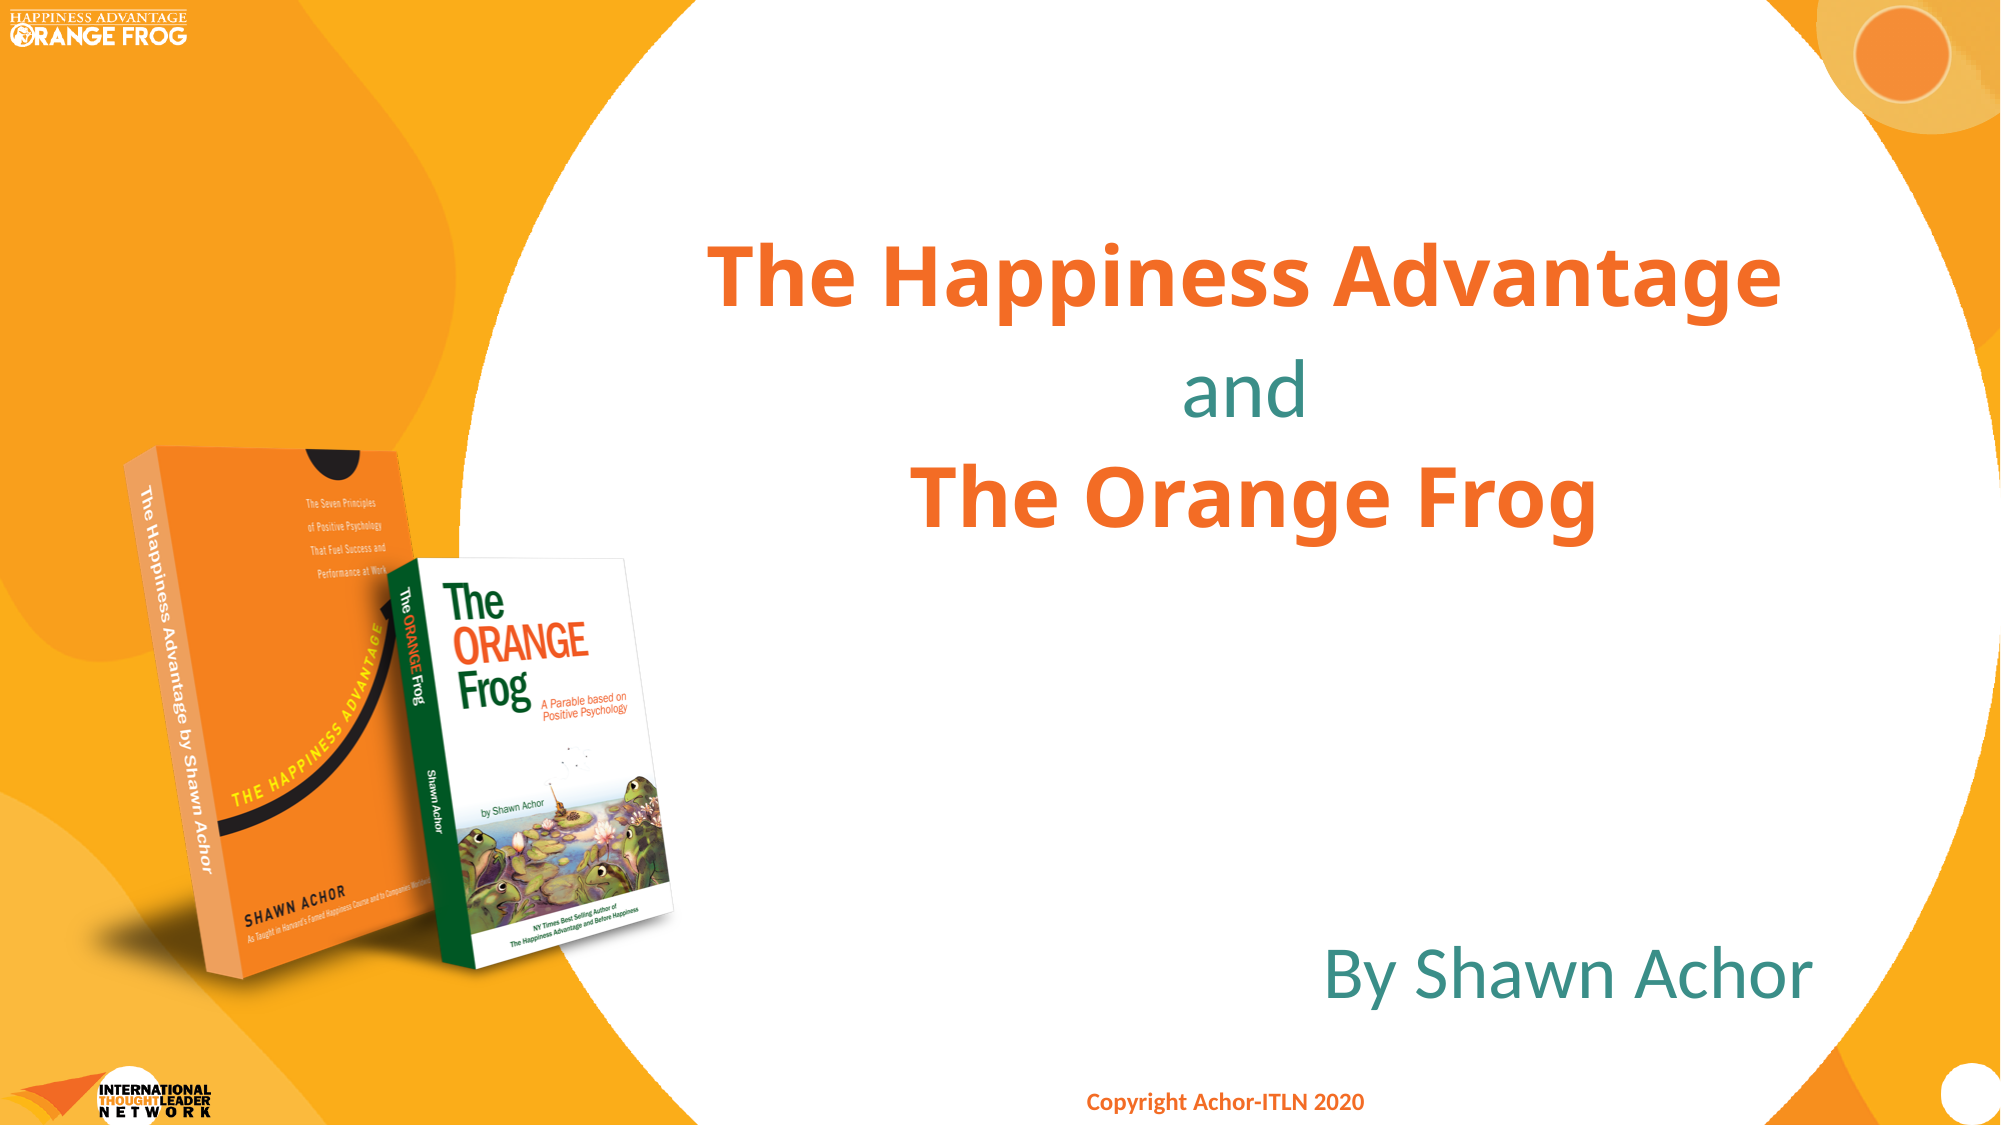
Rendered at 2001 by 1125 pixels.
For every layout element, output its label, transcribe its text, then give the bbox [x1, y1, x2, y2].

picture [0, 0, 2001, 1125]
text_box The Happiness Advantage and The Orange Frog By Shawn Achor [680, 156, 1830, 803]
